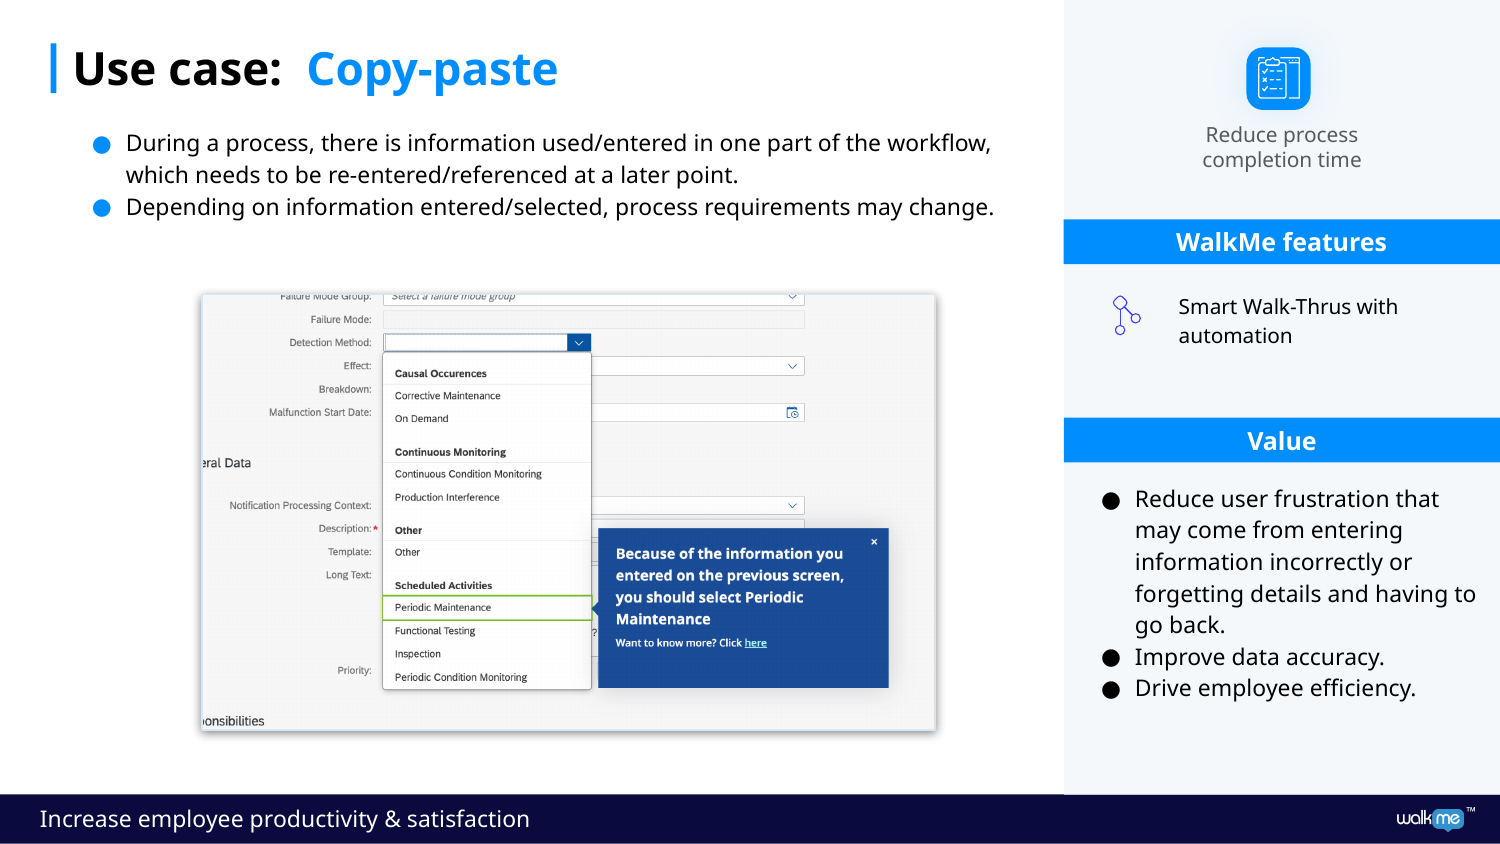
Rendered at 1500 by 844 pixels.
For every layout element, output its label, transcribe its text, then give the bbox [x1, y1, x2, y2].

text_box Reduce process completion time [1156, 106, 1409, 187]
text_box Value [1063, 417, 1500, 463]
text_box During a process, there is information used/entered in one part of the workflow, which needs to be re-entered/referenced at a later point. Depending on information entered/selected, process requirements may change. [65, 109, 1033, 235]
text_box Reduce user frustration that may come from entering information incorrectly or forgetting details and having to go back. Improve data accuracy. Drive employee efficiency. [1074, 465, 1500, 717]
title Use case: Copy-paste [57, 39, 1050, 97]
text_box WalkMe features [1063, 219, 1500, 265]
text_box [1112, 295, 1142, 336]
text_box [1246, 47, 1311, 111]
picture [1397, 809, 1464, 832]
text_box Smart Walk-Thrus with automation [1163, 275, 1437, 363]
text_box Increase employee productivity & satisfaction [25, 790, 699, 844]
picture [202, 295, 935, 730]
